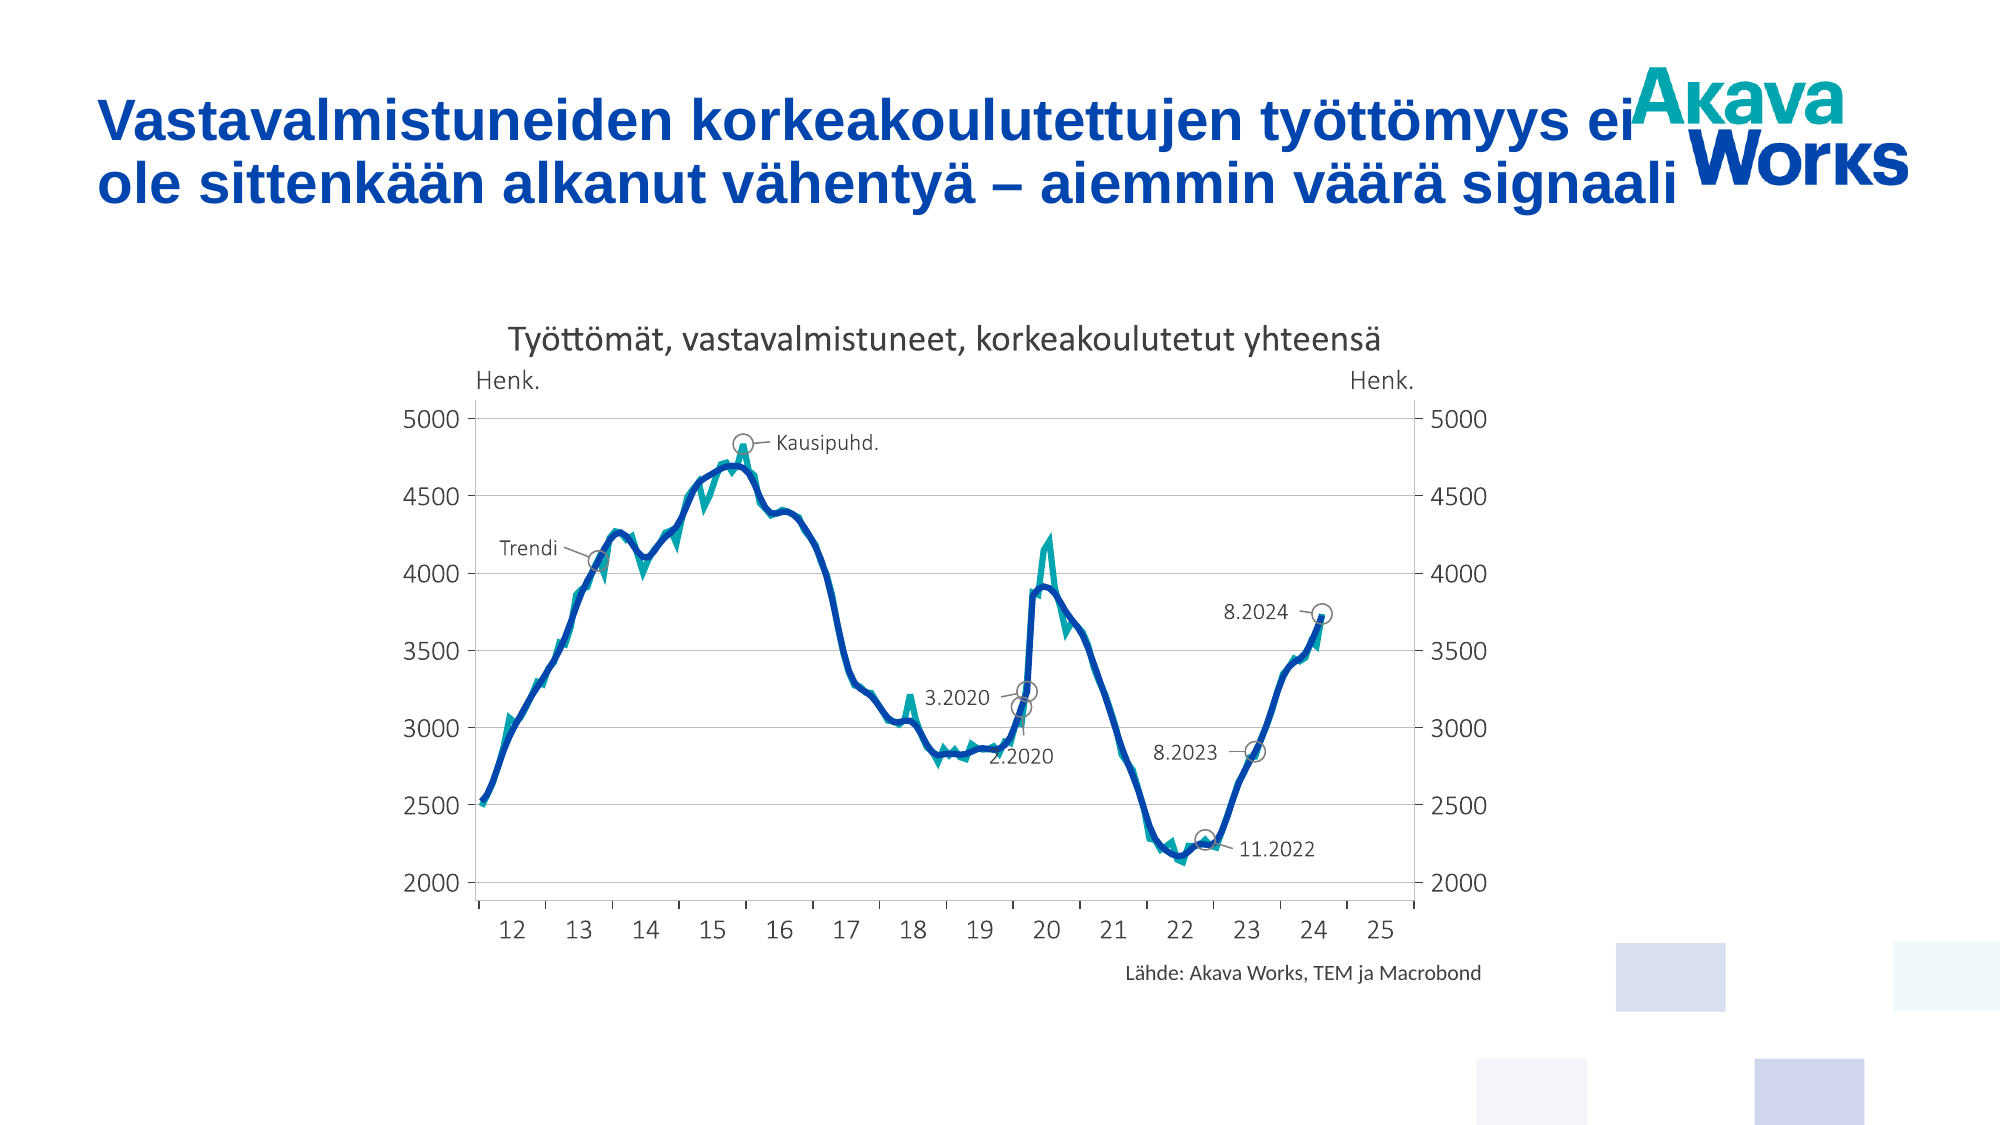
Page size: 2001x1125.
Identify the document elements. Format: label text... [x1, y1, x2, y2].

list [390, 302, 1500, 1003]
title Vastavalmistuneiden korkeakoulutettujen työttömyys ei ole sittenkään alkanut vähentyä – aiemmin väärä signaali [82, 89, 1808, 218]
picture [232, 55, 2000, 1125]
